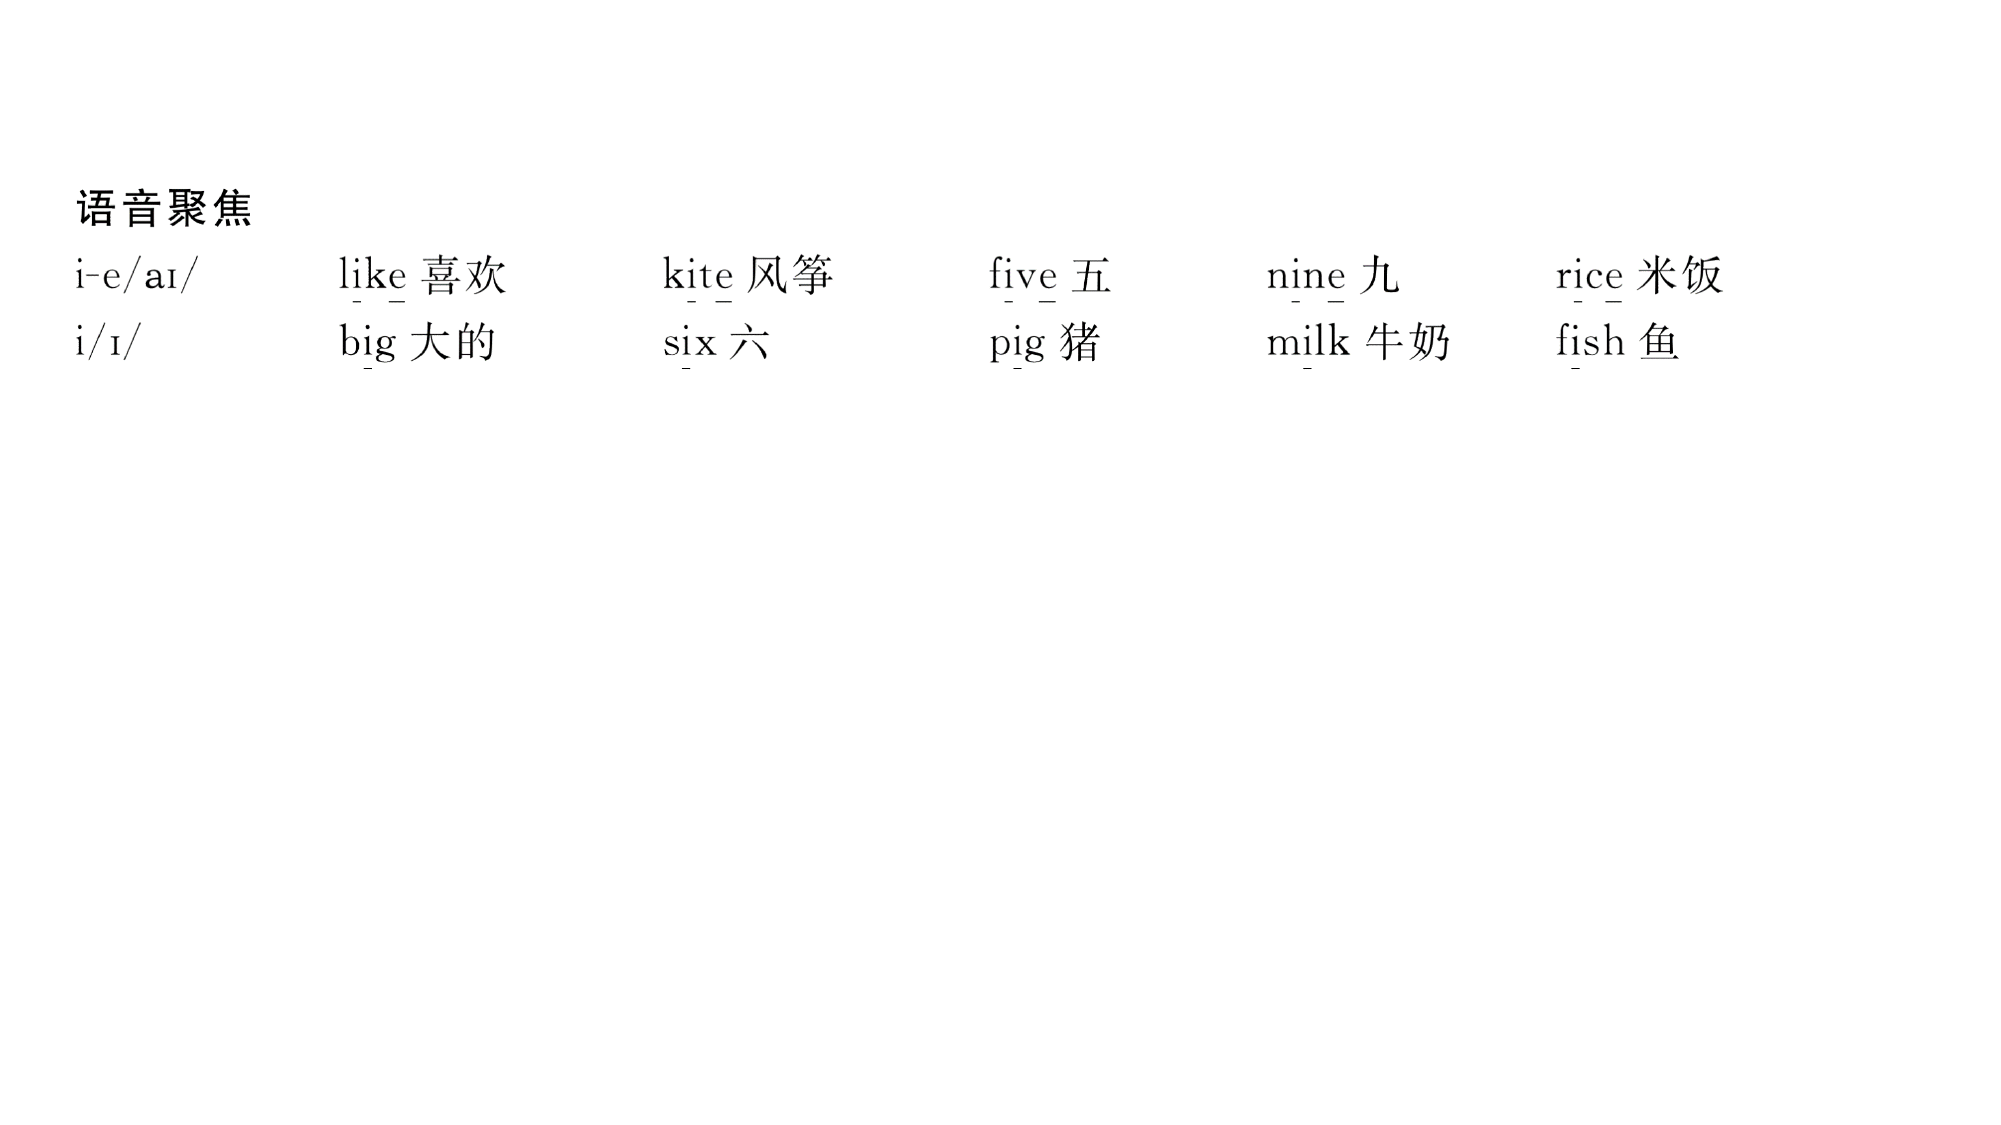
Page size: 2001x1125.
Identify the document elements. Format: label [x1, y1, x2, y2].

picture [72, 165, 1963, 379]
